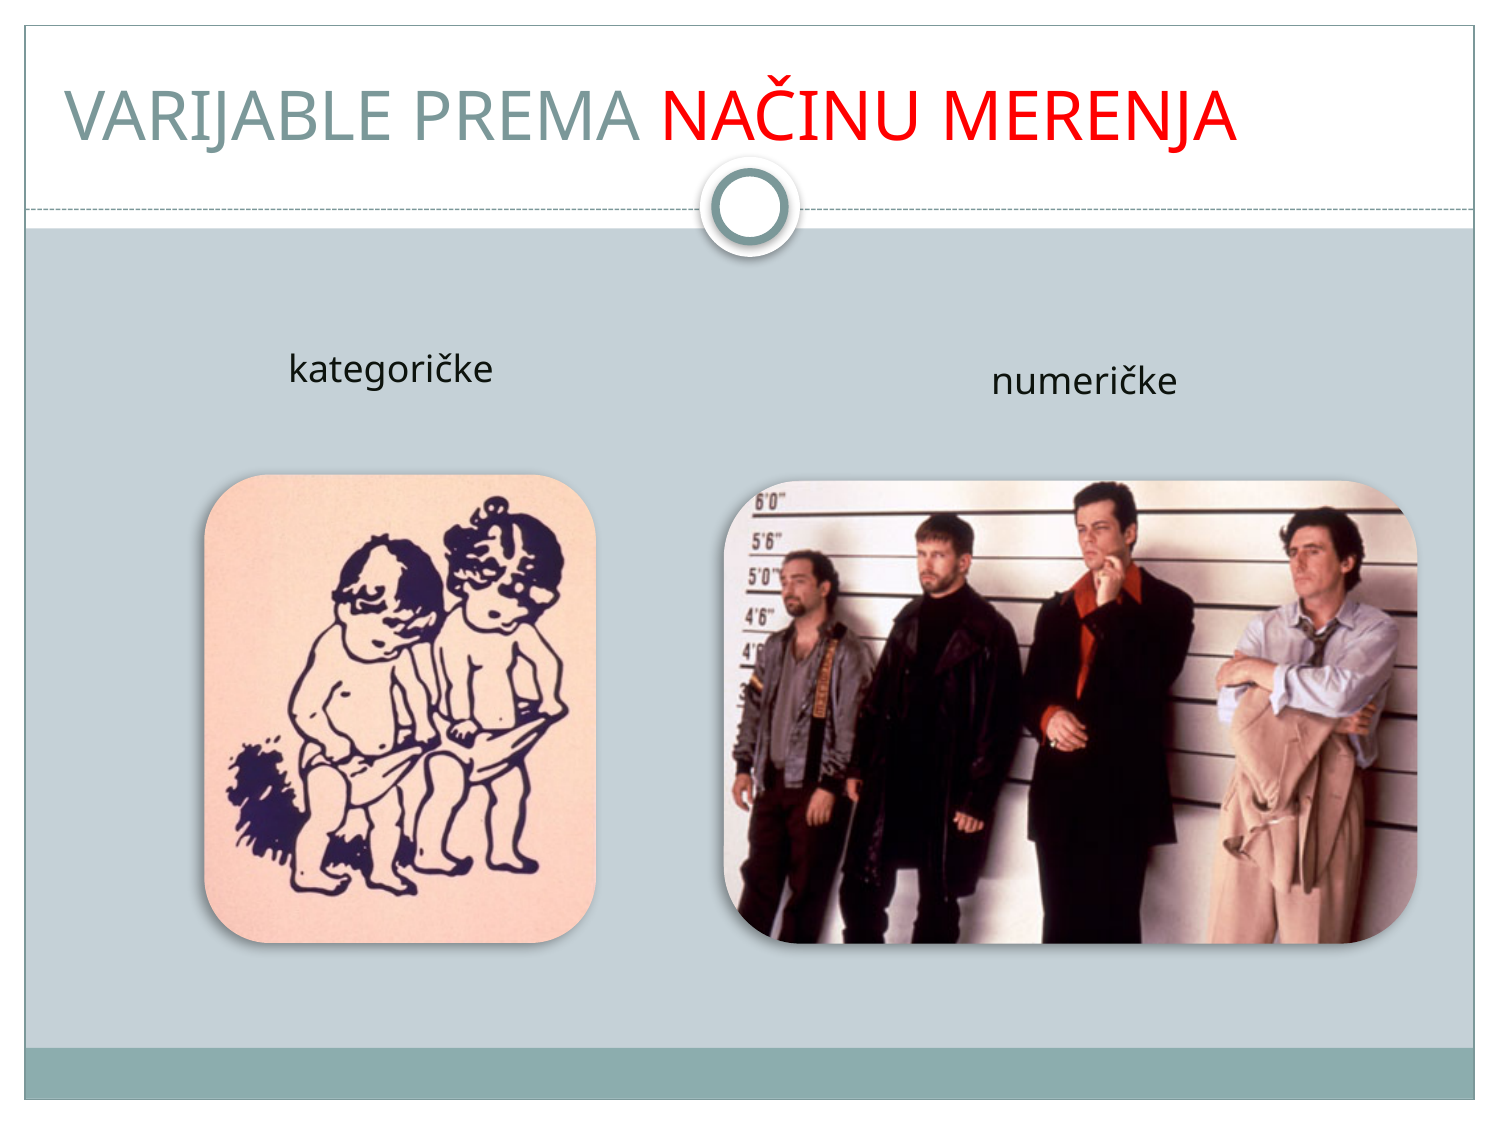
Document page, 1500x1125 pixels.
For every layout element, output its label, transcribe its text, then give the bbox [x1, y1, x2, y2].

text_box kategoričke [263, 337, 509, 398]
picture [204, 474, 597, 944]
list [49, 250, 1445, 1001]
title VARIJABLE PREMA NAČINU MERENJA [49, 37, 1450, 162]
text_box numeričke [966, 349, 1193, 410]
picture [723, 480, 1418, 944]
